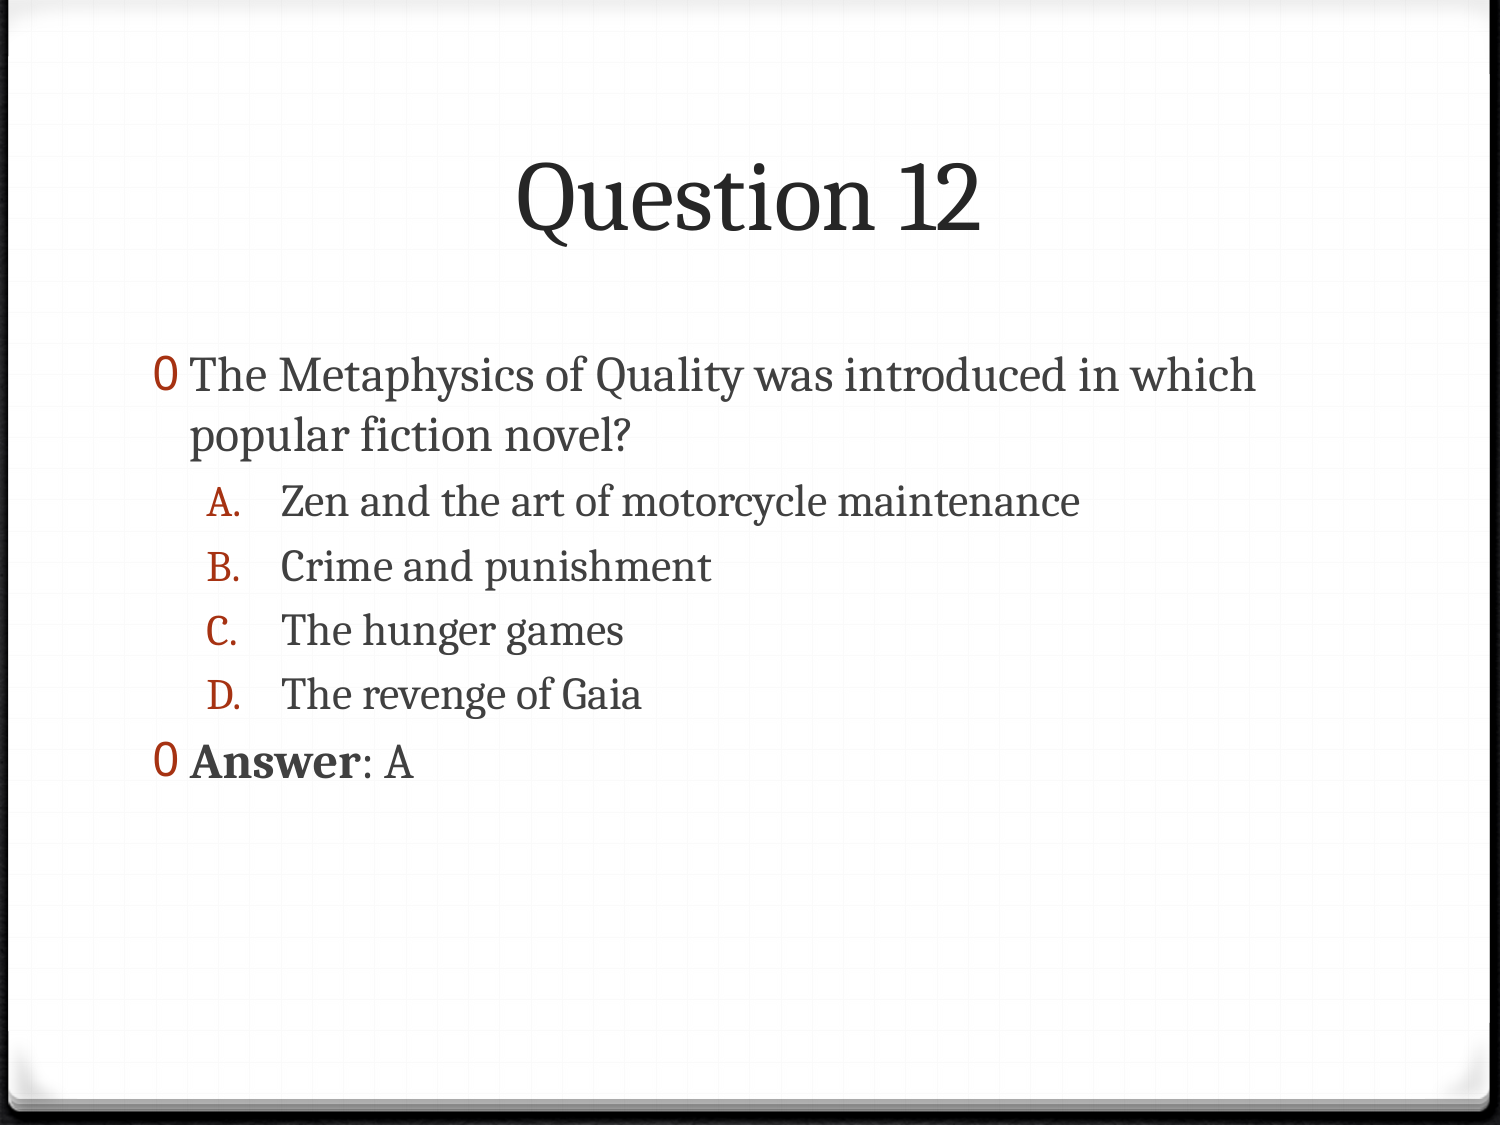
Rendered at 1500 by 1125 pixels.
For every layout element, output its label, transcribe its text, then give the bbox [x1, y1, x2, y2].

title Question 12 [90, 71, 1410, 309]
list The Metaphysics of Quality was introduced in which popular fiction novel? Zen and the art of motorcycle maintenance Crime and punishment The hunger games The revenge of Gaia Answer: A [137, 334, 1363, 983]
picture [0, 0, 1500, 1125]
